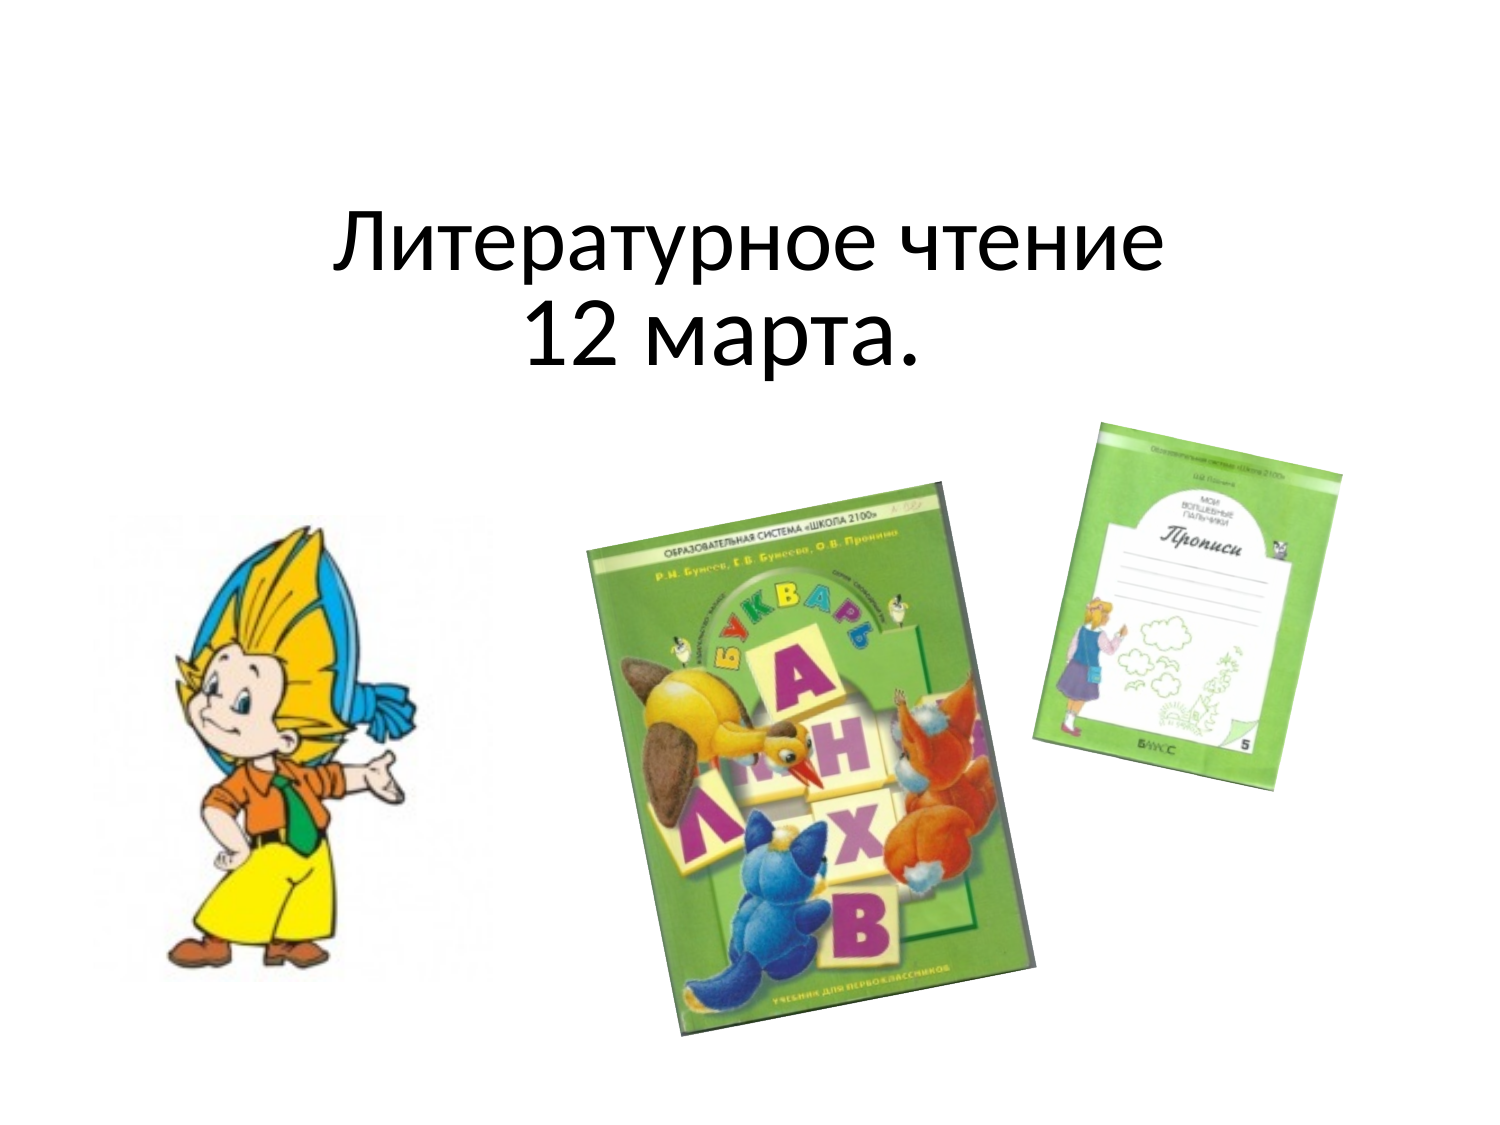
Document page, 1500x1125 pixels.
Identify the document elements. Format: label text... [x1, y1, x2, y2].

title Литературное чтение [75, 45, 1425, 422]
picture [93, 515, 493, 982]
picture [1033, 423, 1342, 791]
picture [587, 482, 1036, 1036]
text_box 12 марта. [503, 257, 1067, 393]
